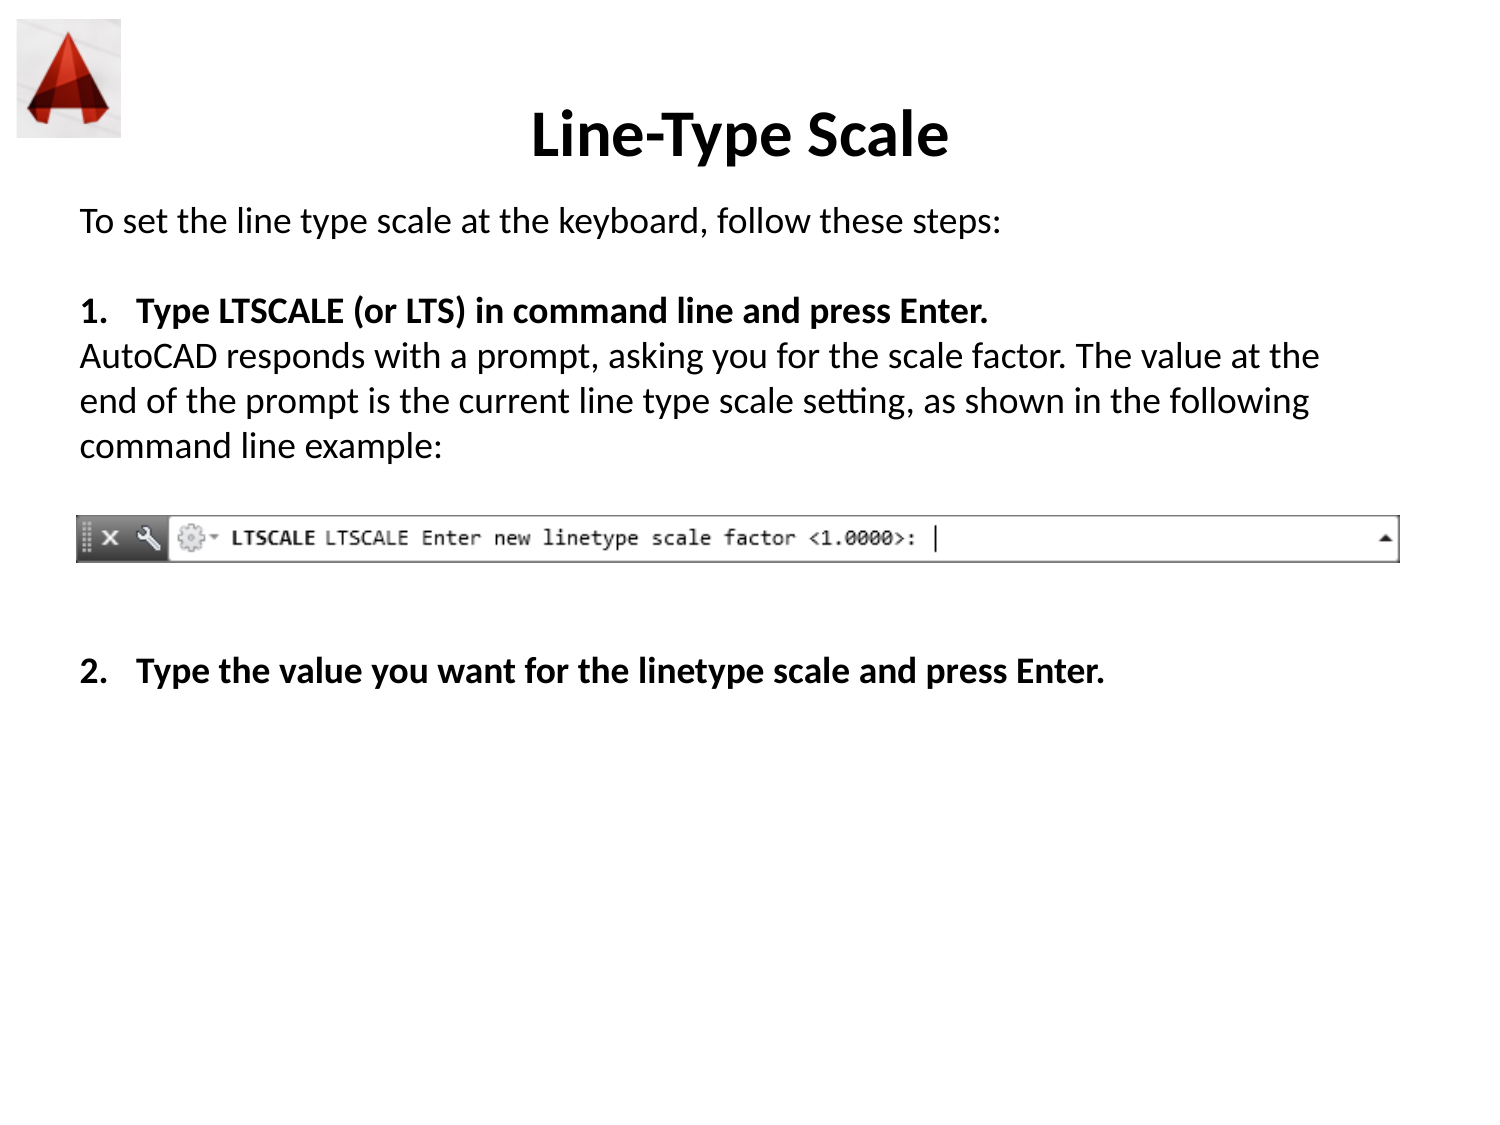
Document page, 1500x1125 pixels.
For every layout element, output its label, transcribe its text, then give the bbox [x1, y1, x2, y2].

picture [76, 515, 1400, 563]
title Line-Type Scale [75, 28, 1407, 232]
picture [16, 19, 121, 138]
text_box To set the line type scale at the keyboard, follow these steps: Type LTSCALE (or LTS) in command line and press Enter. AutoCAD responds with a prompt, asking you for the scale factor. The value at the end of the prompt is the current line type scale setting, as shown in the following command line example: Type the value you want for the linetype scale and press Enter. [64, 188, 1400, 699]
